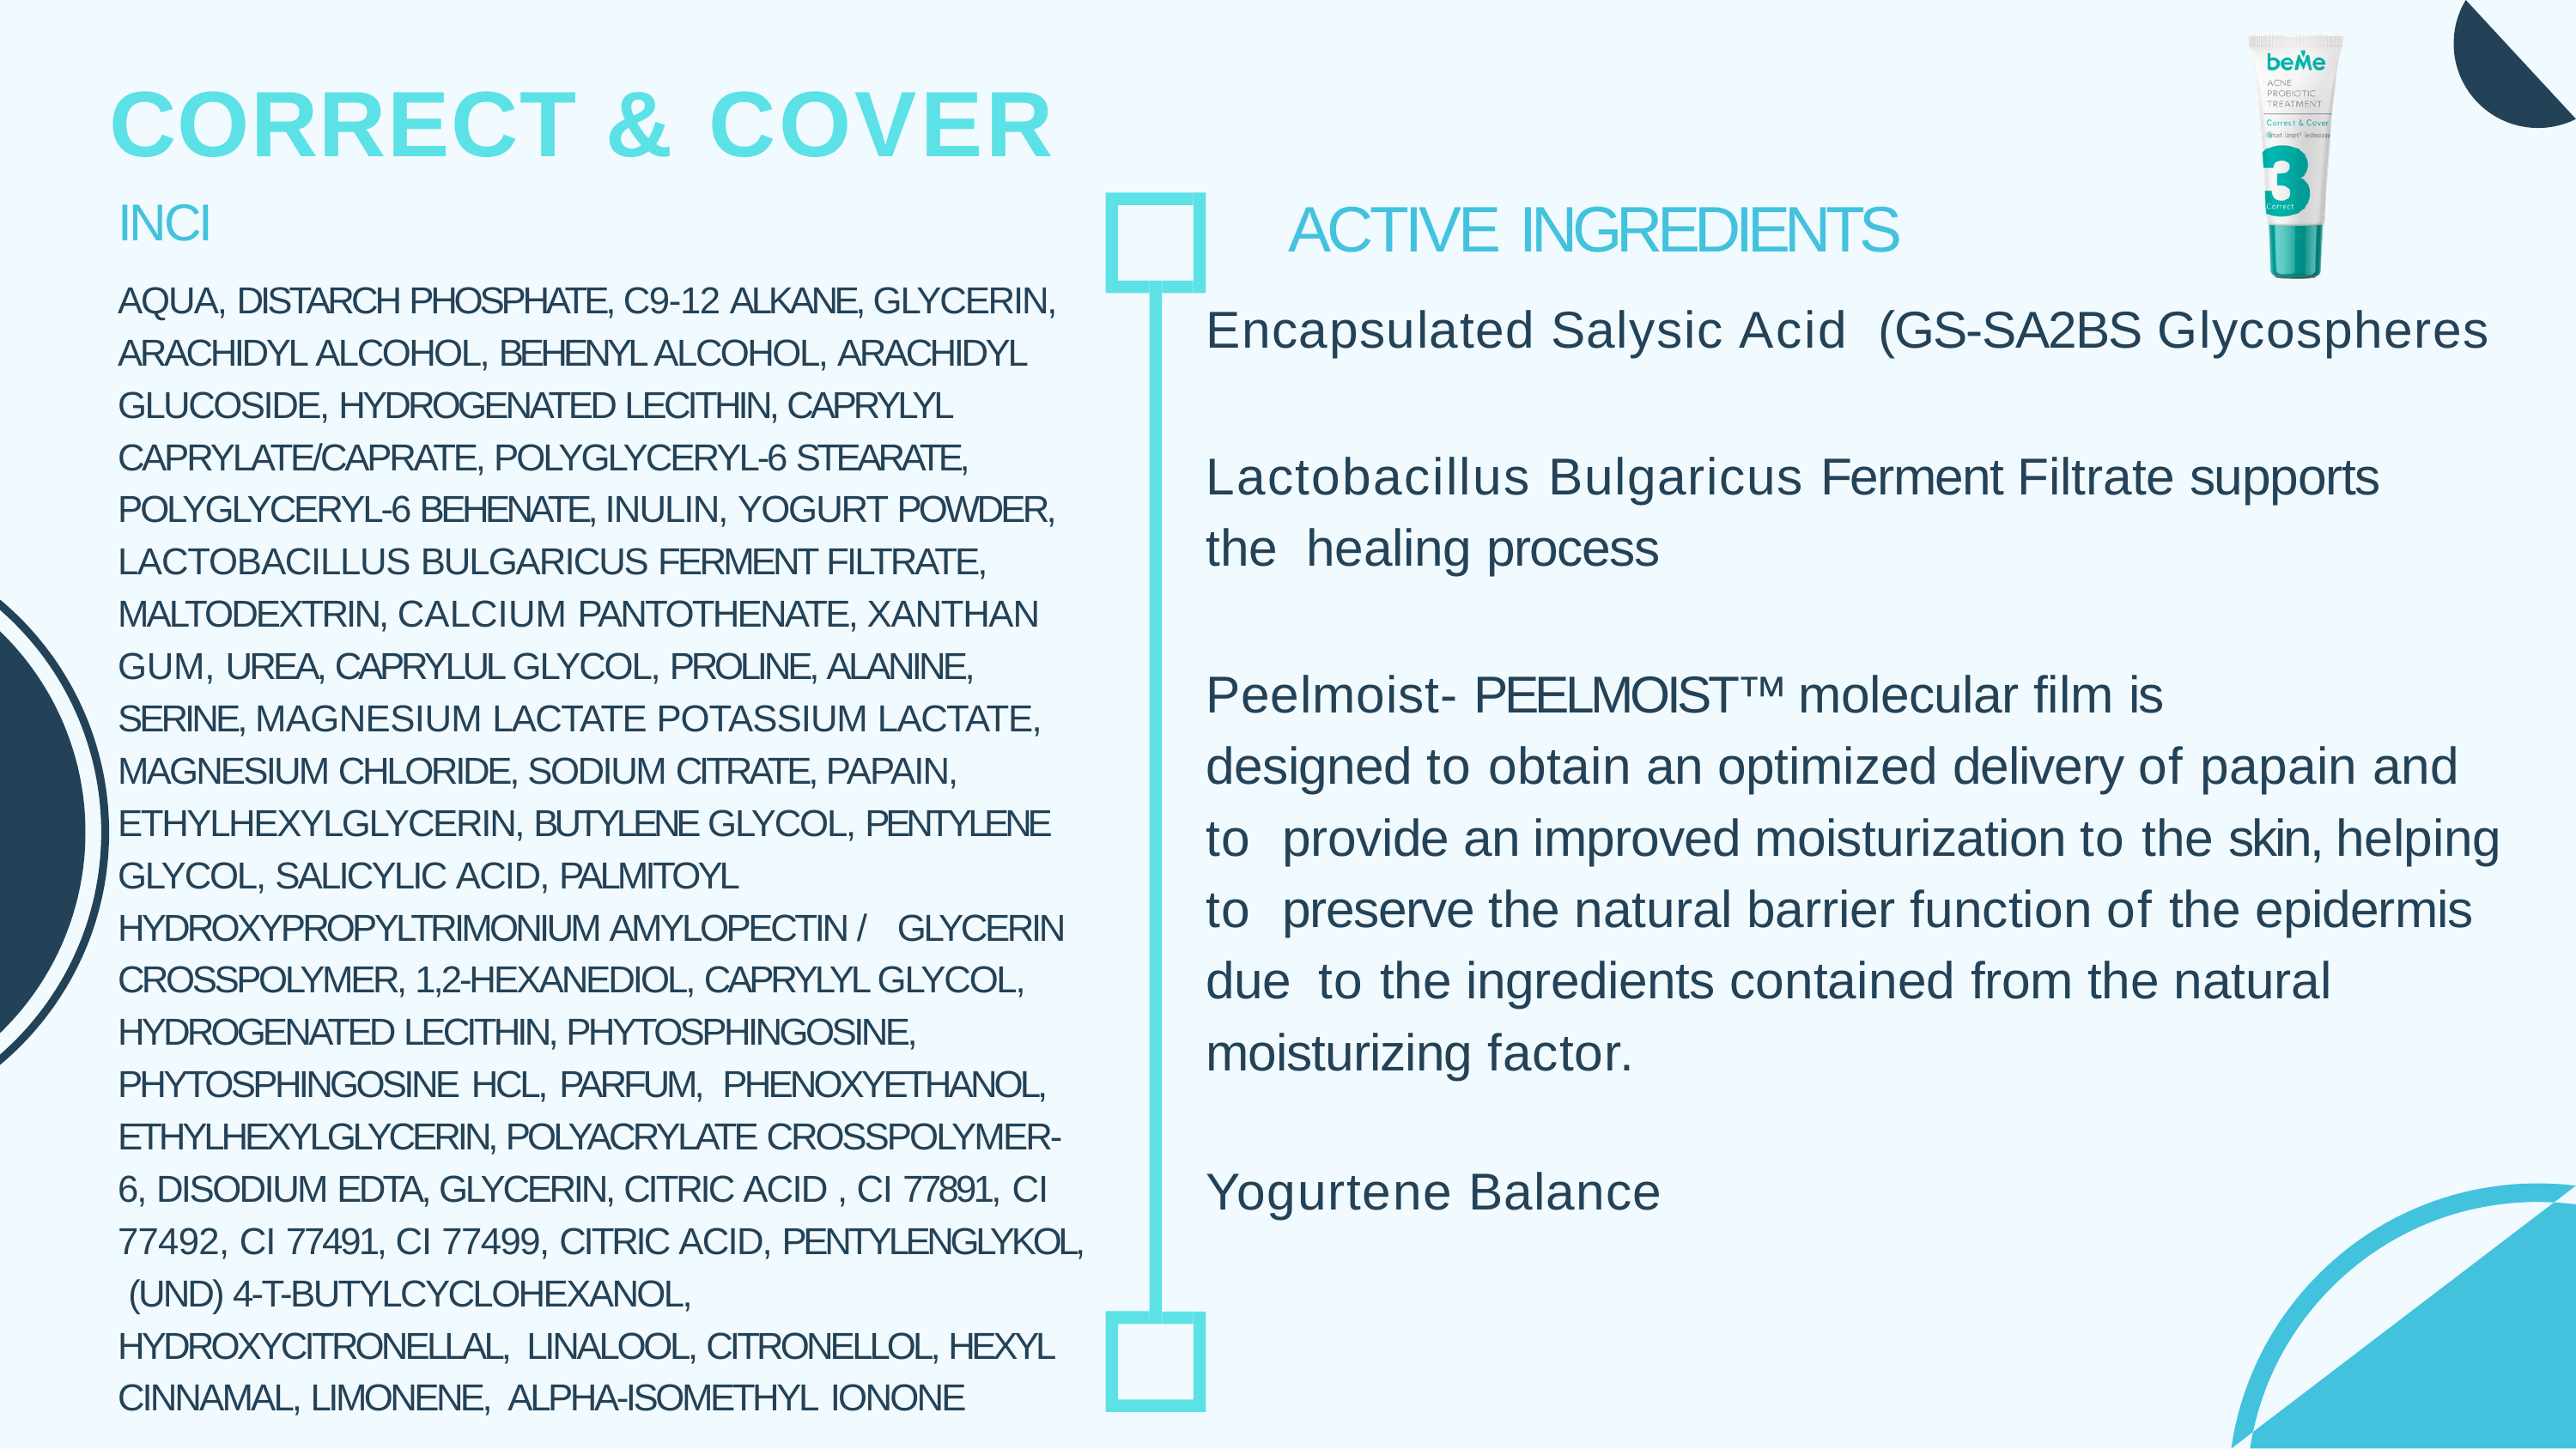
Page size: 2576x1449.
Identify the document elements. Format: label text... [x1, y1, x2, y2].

text_box [2136, 0, 2454, 147]
text_box [1119, 1399, 1194, 1412]
text_box [1119, 192, 1194, 205]
text_box [1105, 192, 1119, 294]
text_box [1193, 1311, 1206, 1412]
title CORRECT & COVER [107, 61, 1062, 306]
text_box [1119, 1311, 1150, 1325]
text_box [1118, 280, 1150, 294]
text_box [1105, 1311, 1119, 1412]
text_box [2231, 1183, 2576, 1449]
text_box [2454, 0, 2576, 129]
text_box [1163, 280, 1194, 294]
text_box ACTIVE INGREDIENTS Encapsulated Salysic Acid (GS-SA2BS Glycospheres Lactobacillus Bulgaricus Ferment Filtrate supports the healing process Peelmoist- PEELMOIST™ molecular film is designed to obtain an optimized delivery of papain and to provide an improved moisturization to the skin, helping to preserve the natural barrier function of the epidermis due to the ingredients contained from the natural moisturizing factor. [1204, 147, 2519, 1082]
text_box [1163, 1311, 1194, 1325]
text_box [1149, 280, 1163, 1325]
text_box INCI AQUA, DISTARCH PHOSPHATE, C9-12 ALKANE, GLYCERIN, ARACHIDYL ALCOHOL, BEHENYL ALCOHOL, ARACHIDYL GLUCOSIDE, HYDROGENATED LECITHIN, CAPRYLYL CAPRYLATE/CAPRATE, POLYGLYCERYL-6 STEARATE, POLYGLYCERYL-6 BEHENATE, INULIN, YOGURT POWDER, LACTOBACILLUS BULGARICUS FERMENT FILTRATE, MALTODEXTRIN, CALCIUM PANTOTHENATE, XANTHAN GUM, UREA, CAPRYLUL GLYCOL, PROLINE, ALANINE, SERINE, MAGNESIUM LACTATE POTASSIUM LACTATE, MAGNESIUM CHLORIDE, SODIUM CITRATE, PAPAIN, ETHYLHEXYLGLYCERIN, BUTYLENE GLYCOL, PENTYLENE GLYCOL, SALICYLIC ACID, PALMITOYL HYDROXYPROPYLTRIMONIUM AMYLOPECTIN / GLYCERIN CROSSPOLYMER, 1,2-HEXANEDIOL, CAPRYLYL GLYCOL, HYDROGENATED LECITHIN, PHYTOSPHINGOSINE, PHYTOSPHINGOSINE HCL, PARFUM, PHENOXYETHANOL, ETHYLHEXYLGLYCERIN, POLYACRYLATE CROSSPOLYMER- 6, DISODIUM EDTA, GLYCERIN, CITRIC ACID , CI 77891, CI 77492, CI 77491, CI 77499, CITRIC ACID, PENTYLENGLYKOL, (UND) 4-T-BUTYLCYCLOHEXANOL, HYDROXYCITRONELLAL, LINALOOL, CITRONELLOL, HEXYL CINNAMAL, LIMONENE, ALPHA-ISOMETHYL IONONE [116, 152, 1090, 1419]
text_box [1193, 192, 1206, 294]
text_box Yogurtene Balance [1204, 1156, 1669, 1221]
